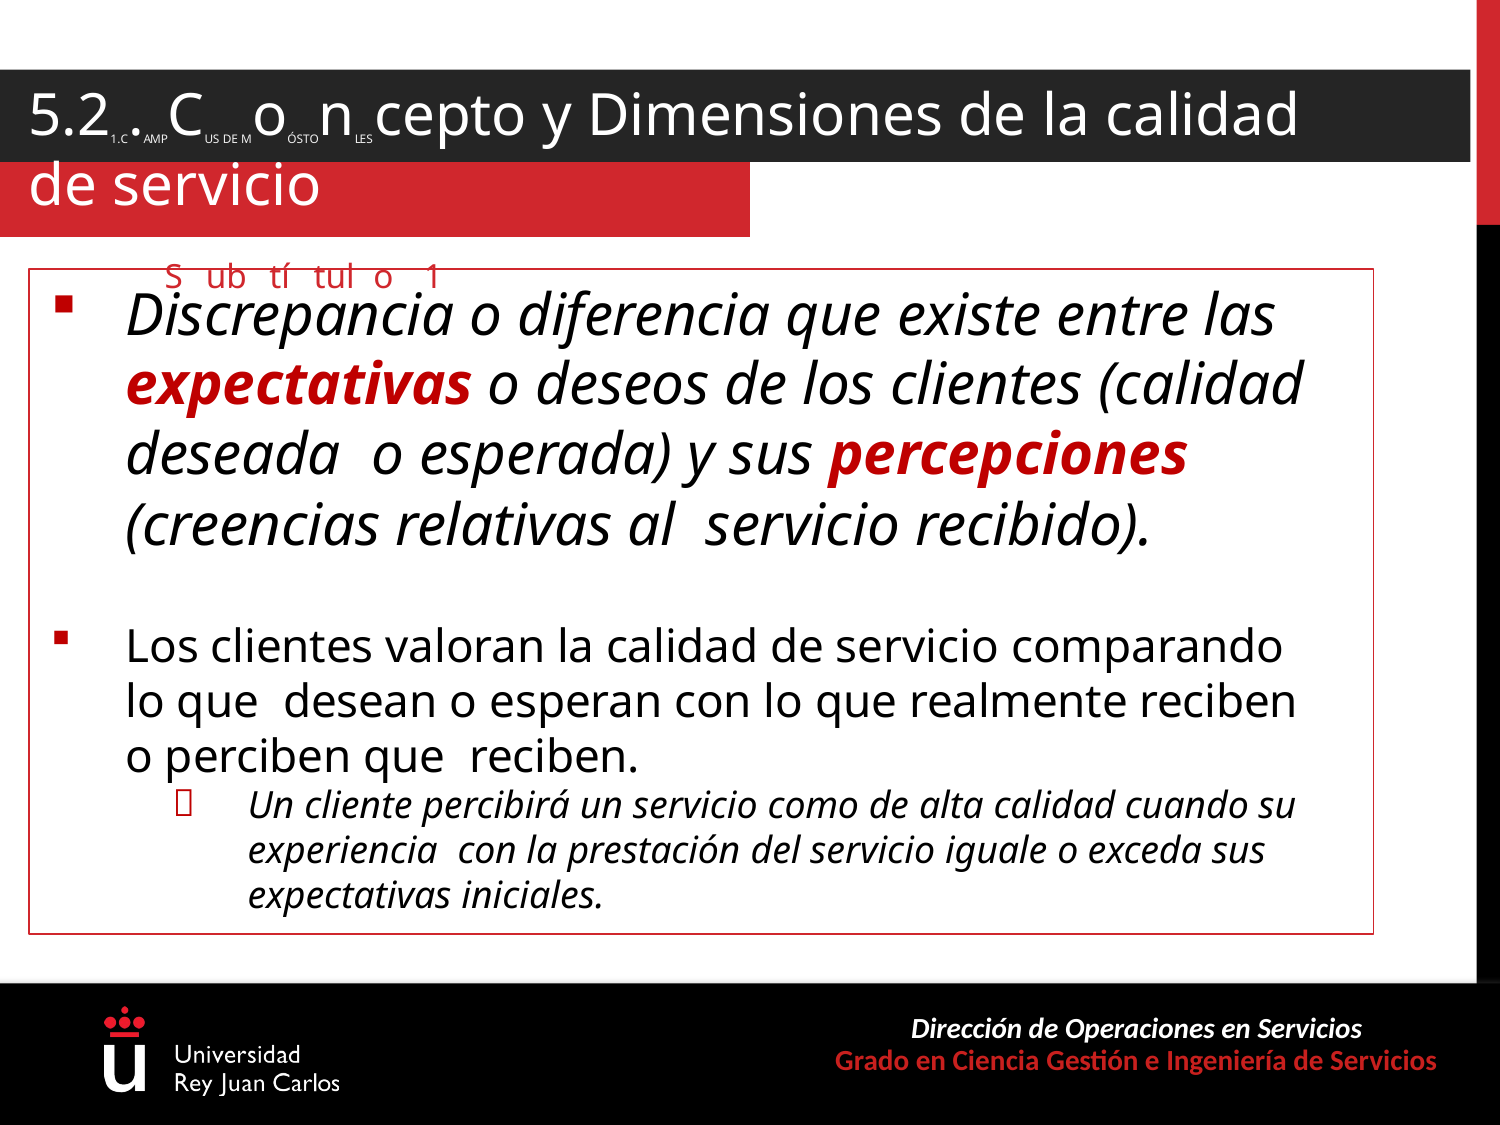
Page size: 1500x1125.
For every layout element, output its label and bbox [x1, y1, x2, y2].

text_box [0, 0, 1500, 1125]
